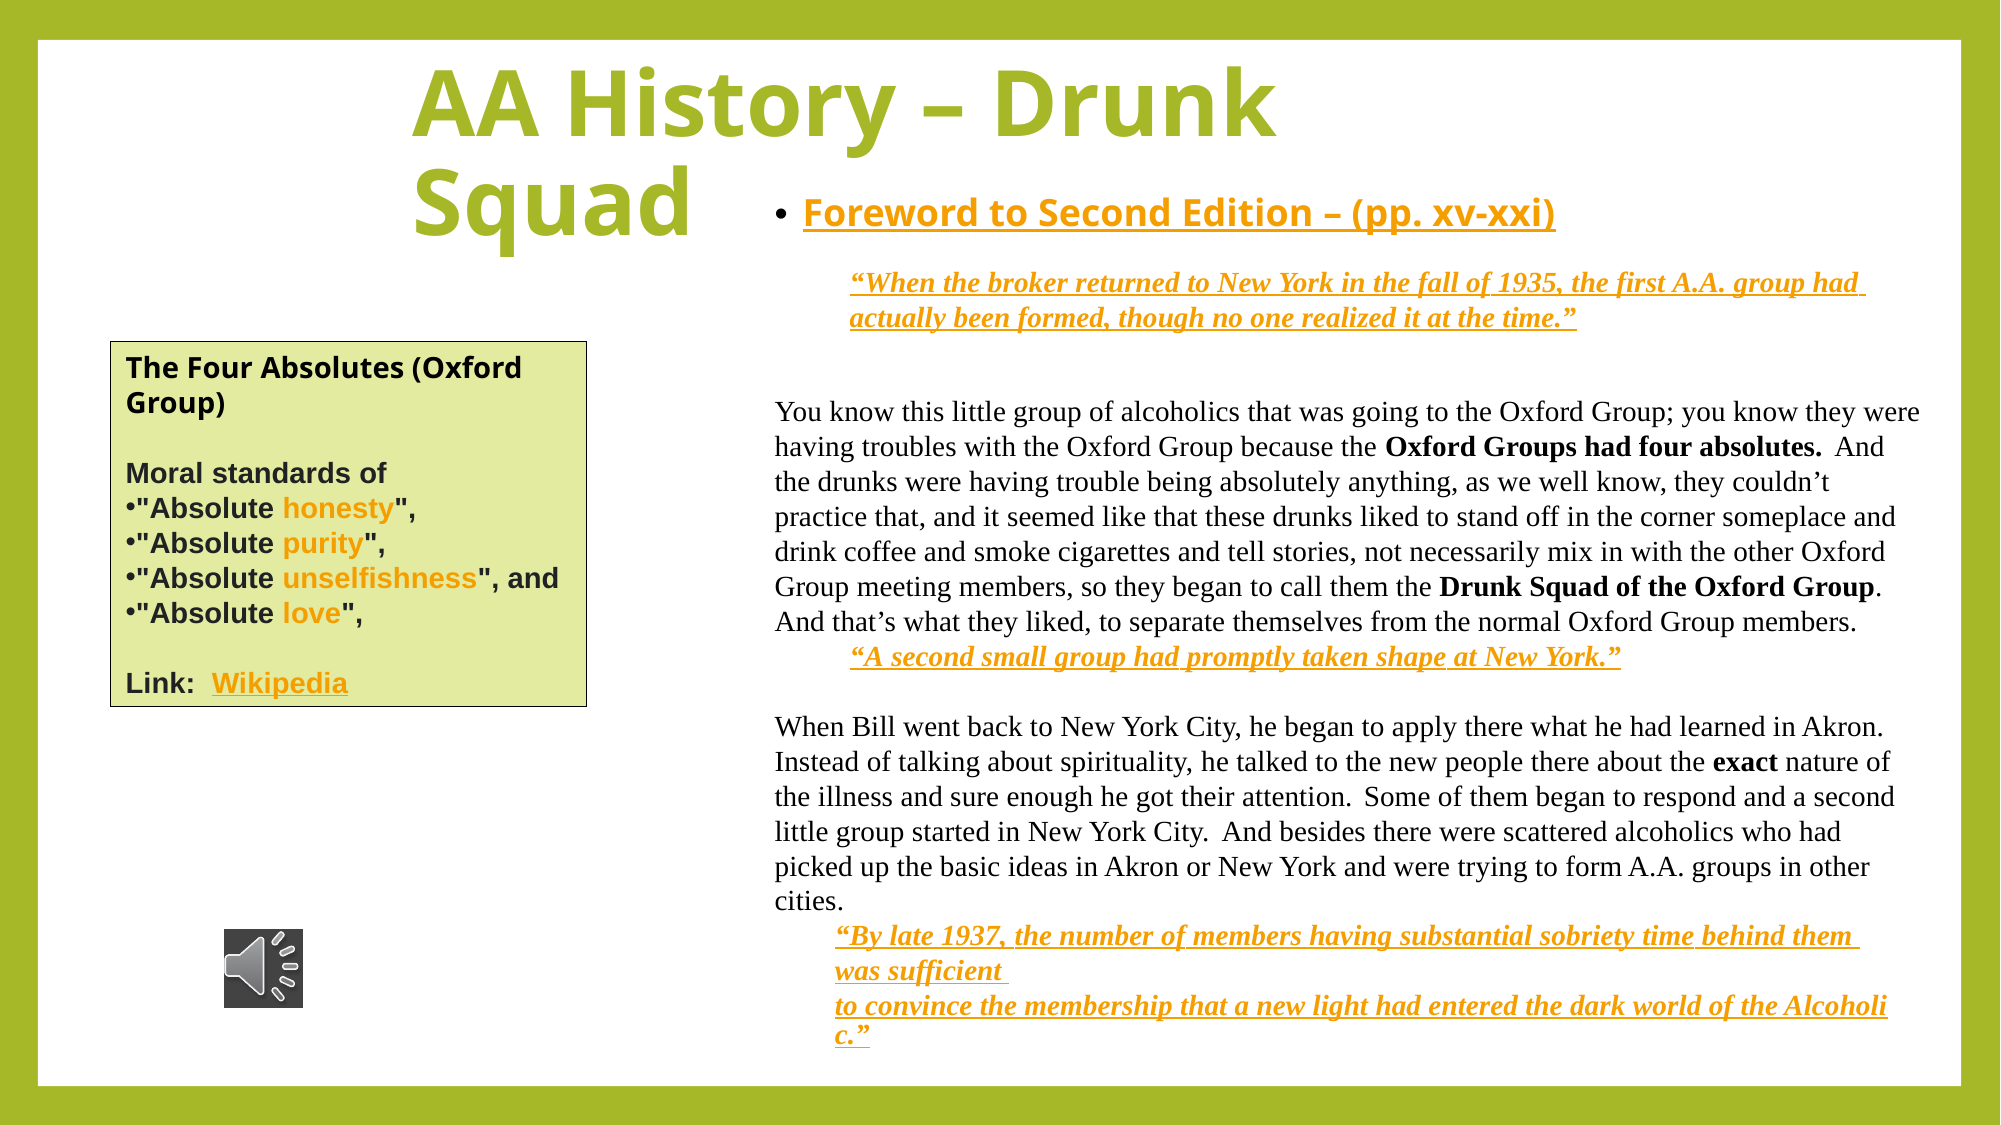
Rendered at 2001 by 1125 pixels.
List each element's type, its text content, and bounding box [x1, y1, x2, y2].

text_box The Four Absolutes (Oxford Group) Moral standards of "Absolute honesty", "Absolute purity", "Absolute unselfishness", and "Absolute love", Link: Wikipedia [110, 341, 587, 707]
text_box AA History – Drunk Squad [398, 50, 1458, 145]
text_box Foreword to Second Edition – (pp. xv-xxi) “When the broker returned to New York in the fall of 1935, the first A.A. group had actually been formed, though no one realized it at the time.” You know this little group of alcoholics that was going to the Oxford Group; you know they were having troubles with the Oxford Group because the Oxford Groups had four absolutes. And the drunks were having trouble being absolutely anything, as we well know, they couldn’t practice that, and it seemed like that these drunks liked to stand off in the corner someplace and drink coffee and smoke cigarettes and tell stories, not necessarily mix in with the other Oxford Group meeting members, so they began to call them the Drunk Squad of the Oxford Group. And that’s what they liked, to separate themselves from the normal Oxford Group members. “A second small group had promptly taken shape at New York.” When Bill went back to New York City, he began to apply there what he had learned in Akron. Instead of talking about spirituality, he talked to the new people there about the exact nature of the illness and sure enough he got their attention. Some of them began to respond and a second little group started in New York City. And besides there were scattered alcoholics who had picked up the basic ideas in Akron or New York and were trying to form A.A. groups in other cities. “By late 1937, the number of members having substantial sobriety time behind them was sufficient to convince the membership that a new light had entered the dark world of the Alcoholic.” [745, 181, 1966, 1029]
picture [223, 928, 304, 1009]
